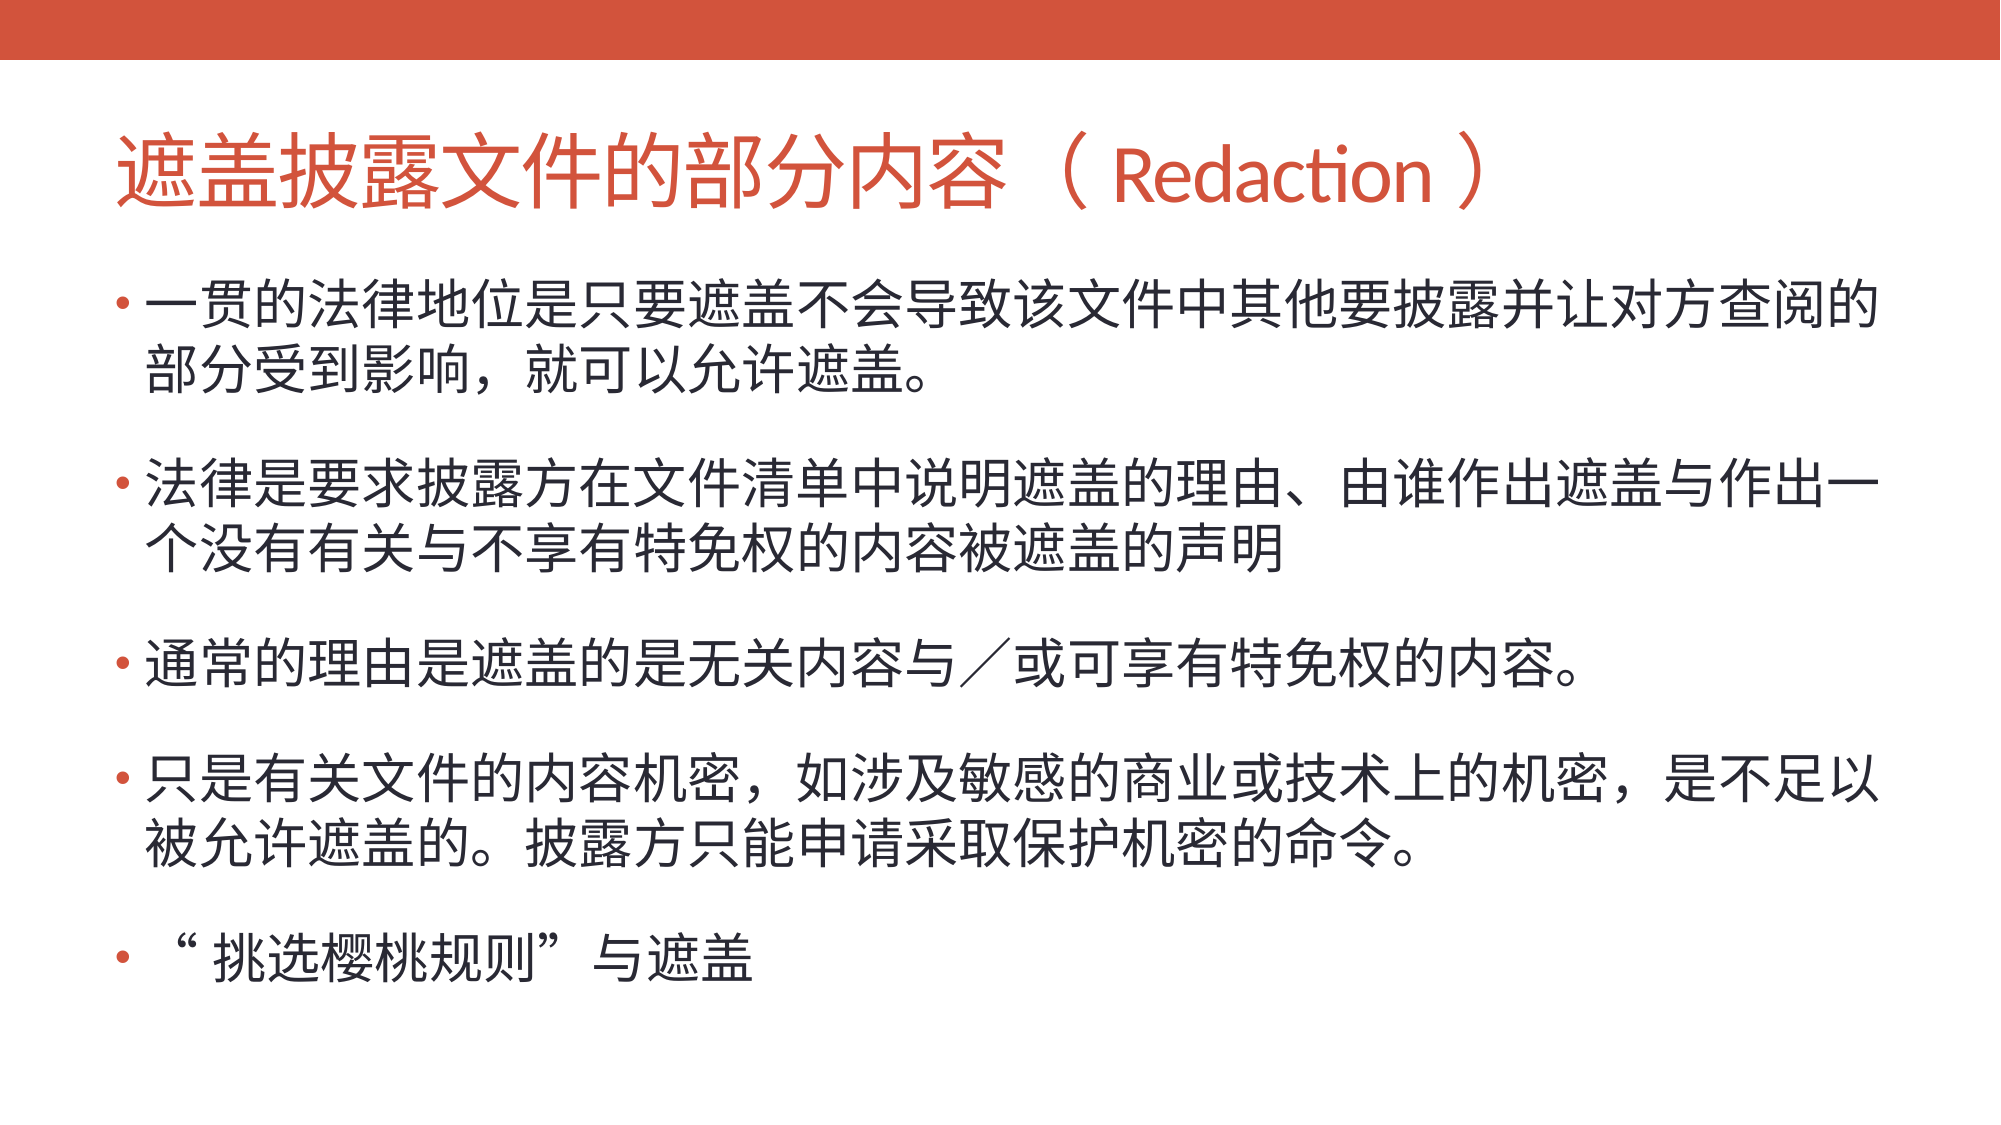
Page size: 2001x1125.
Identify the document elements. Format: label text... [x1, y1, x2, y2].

title 遮盖披露文件的部分内容（Redaction） [99, 87, 1900, 250]
list 一贯的法律地位是只要遮盖不会导致该文件中其他要披露并让对方查阅的部分受到影响，就可以允许遮盖。 法律是要求披露方在文件清单中说明遮盖的理由、由谁作出遮盖与作出一个没有有关与不享有特免权的内容被遮盖的声明 通常的理由是遮盖的是无关内容与／或可享有特免权的内容。 只是有关文件的内容机密，如涉及敏感的商业或技术上的机密，是不足以被允许遮盖的。披露方只能申请采取保护机密的命令。 “挑选樱桃规则”与遮盖 [99, 262, 1900, 1063]
